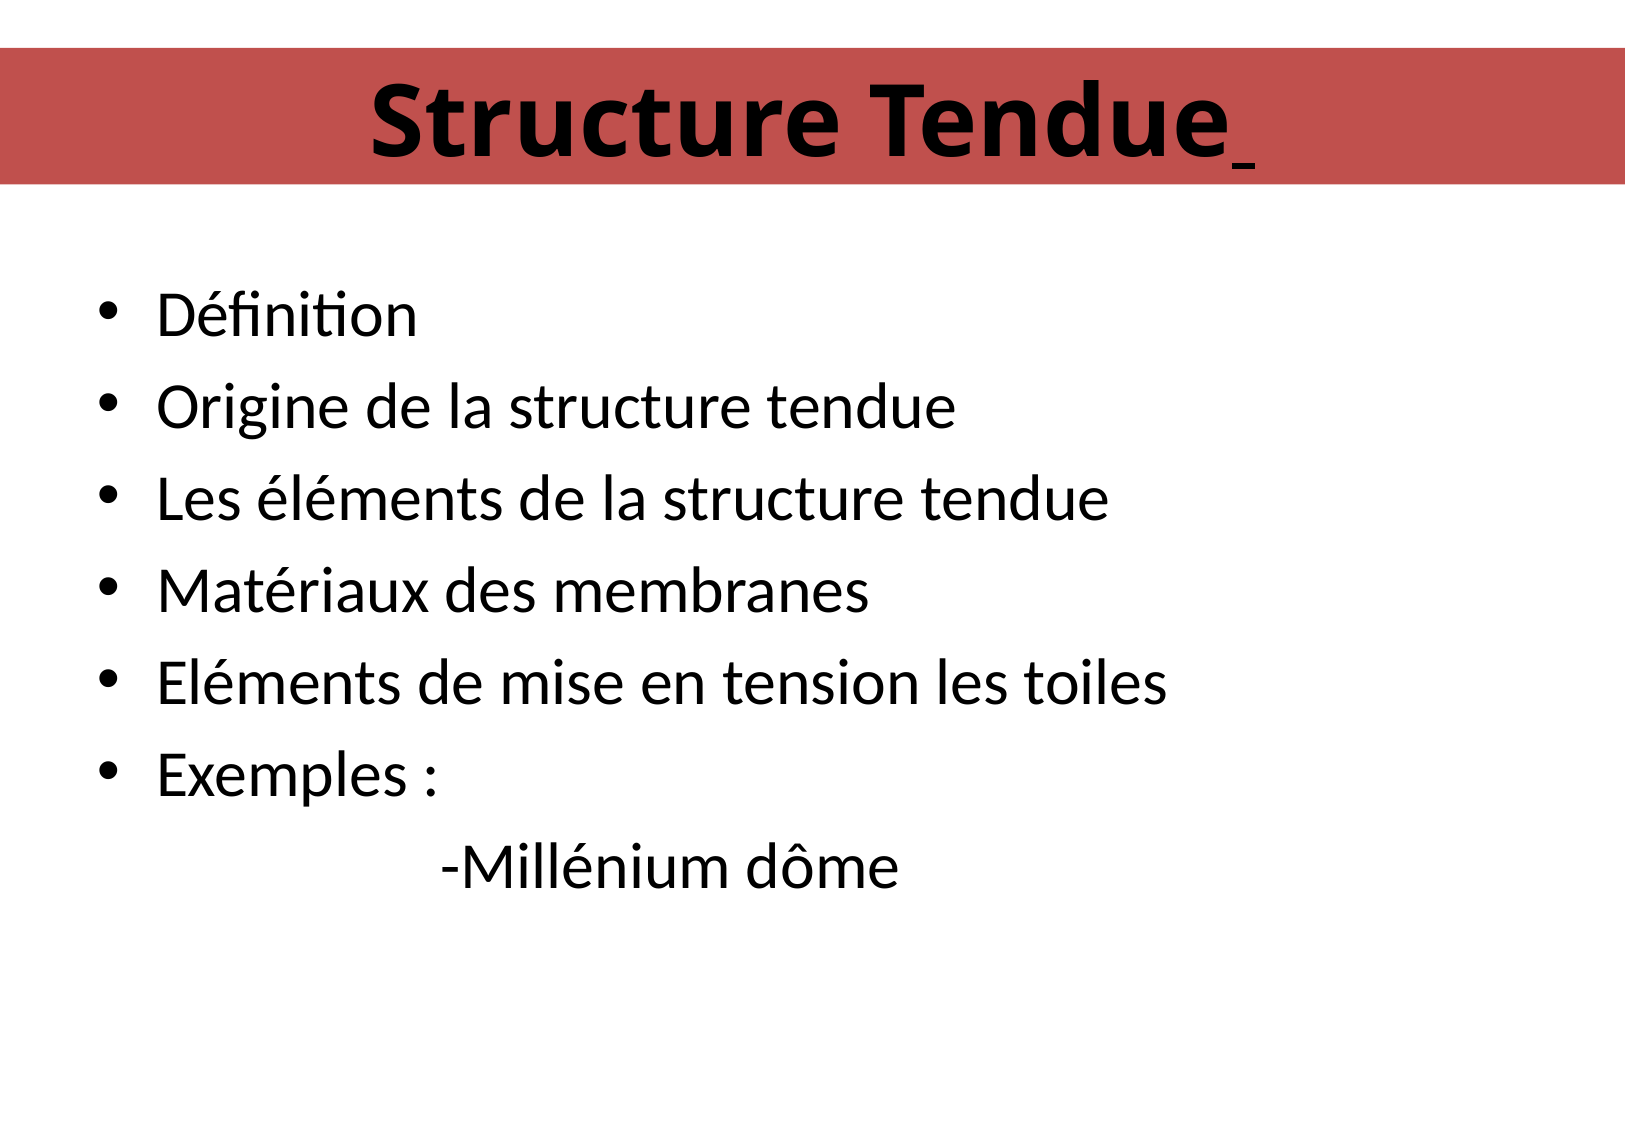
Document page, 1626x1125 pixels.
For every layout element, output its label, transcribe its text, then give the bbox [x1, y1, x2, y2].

title Structure Tendue [0, 47, 1625, 185]
list Définition Origine de la structure tendue Les éléments de la structure tendue Matériaux des membranes Eléments de mise en tension les toiles Exemples : -Millénium dôme [81, 262, 1544, 1005]
